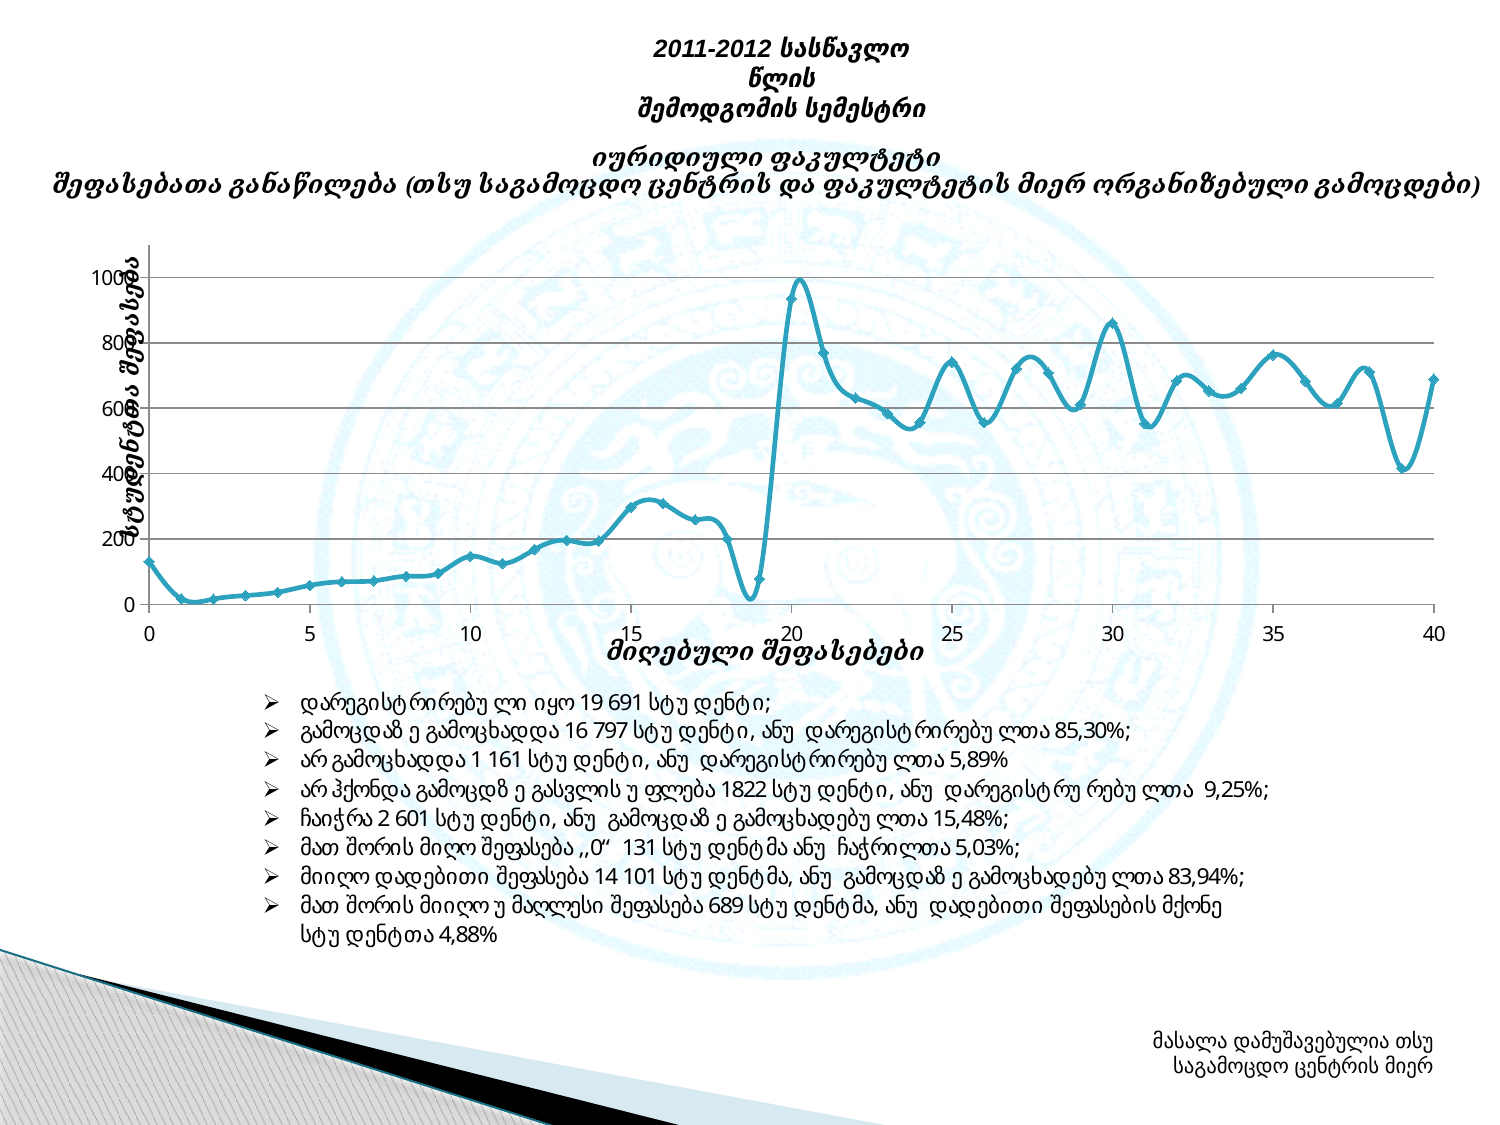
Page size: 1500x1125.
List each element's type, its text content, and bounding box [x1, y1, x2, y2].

text_box 2011-2012 სასწავლო წლის შემოდგომის სემესტრი [612, 24, 950, 124]
footer მასალა დამუშავებულია თსუ საგამოცდო ცენტრის მიერ [1062, 1025, 1449, 1085]
chart [0, 124, 1500, 699]
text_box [224, 687, 1354, 1010]
